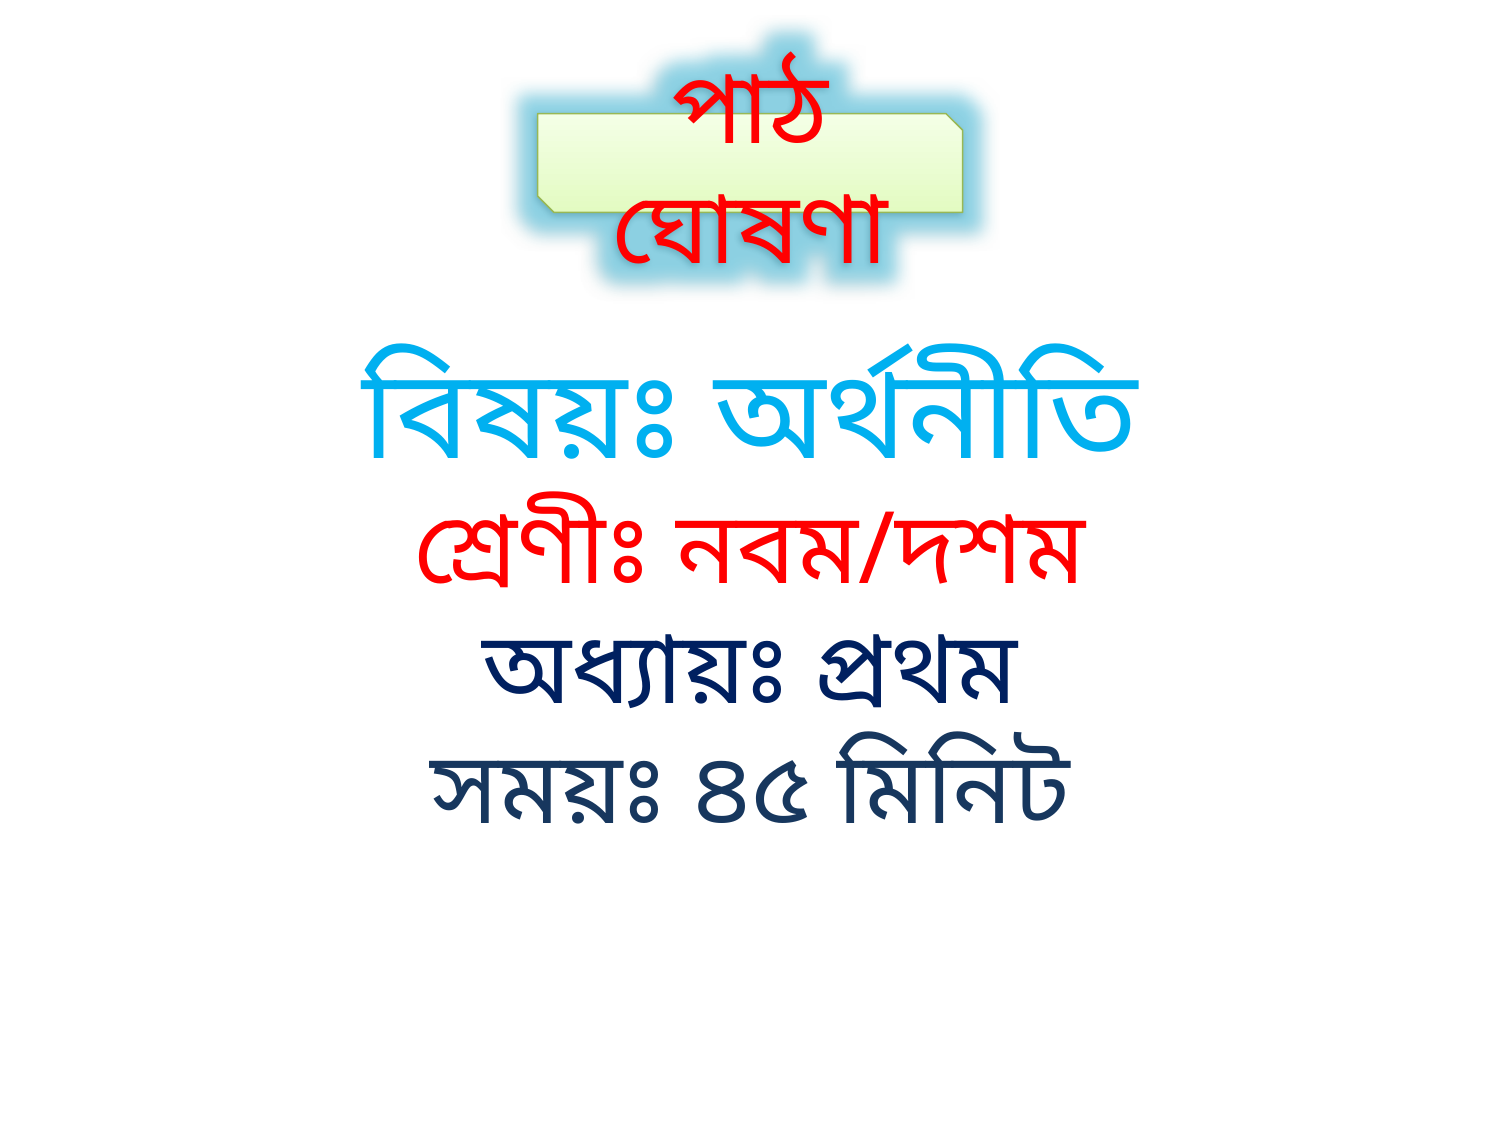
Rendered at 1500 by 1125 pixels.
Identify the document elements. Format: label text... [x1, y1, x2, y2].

text_box বিষয়ঃ অর্থনীতি শ্রেণীঃ নবম/দশম অধ্যায়ঃ প্রথম সময়ঃ ৪৫ মিনিট [50, 326, 1450, 851]
text_box পাঠ ঘোষণা [536, 112, 964, 214]
